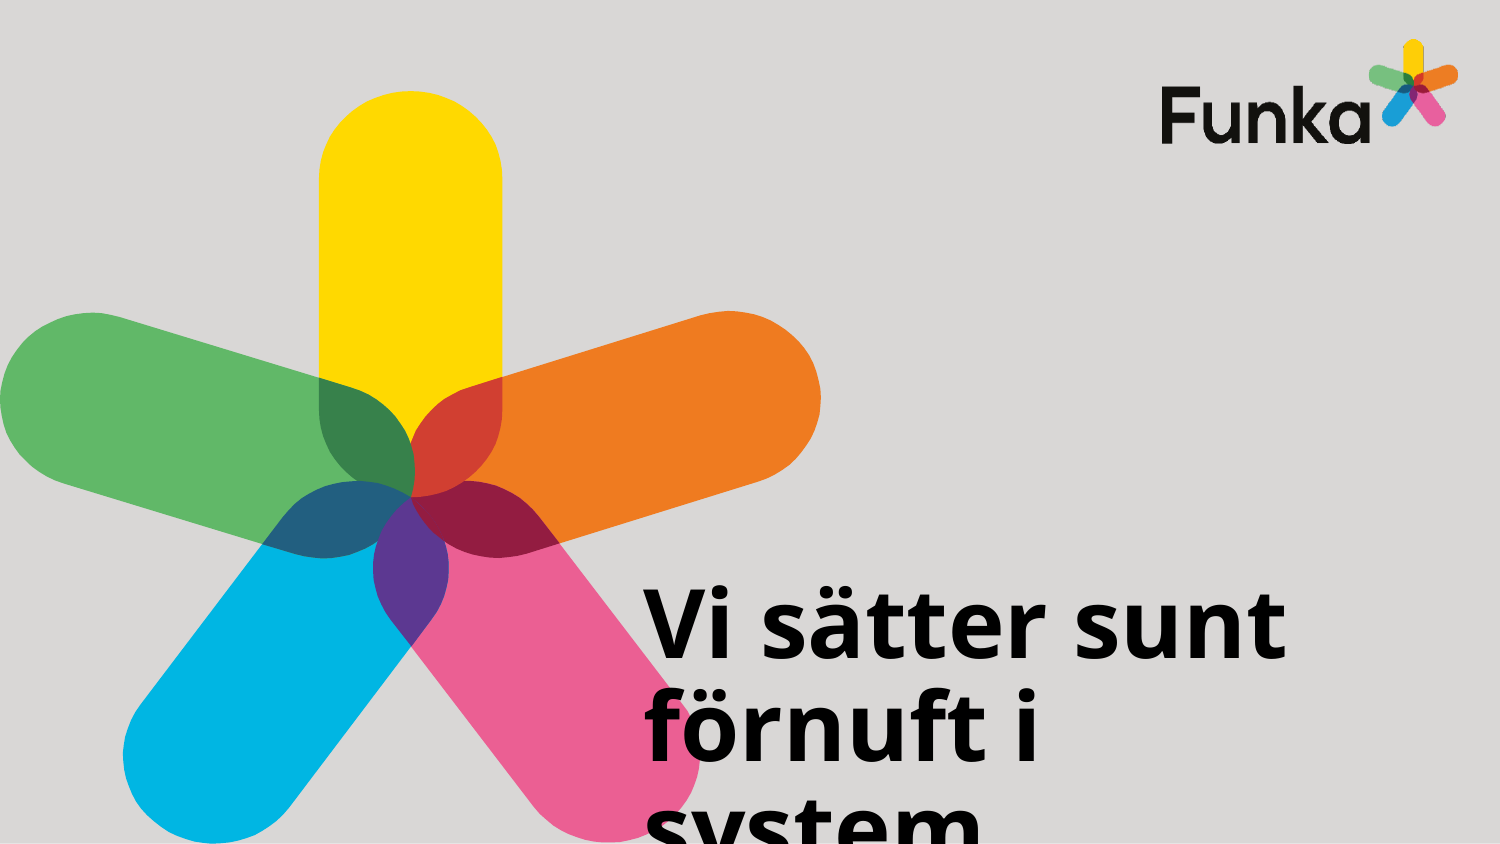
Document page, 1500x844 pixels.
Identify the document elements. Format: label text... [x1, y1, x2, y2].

list Vi sätter sunt förnuft i system [643, 575, 1353, 765]
picture [1162, 39, 1458, 144]
